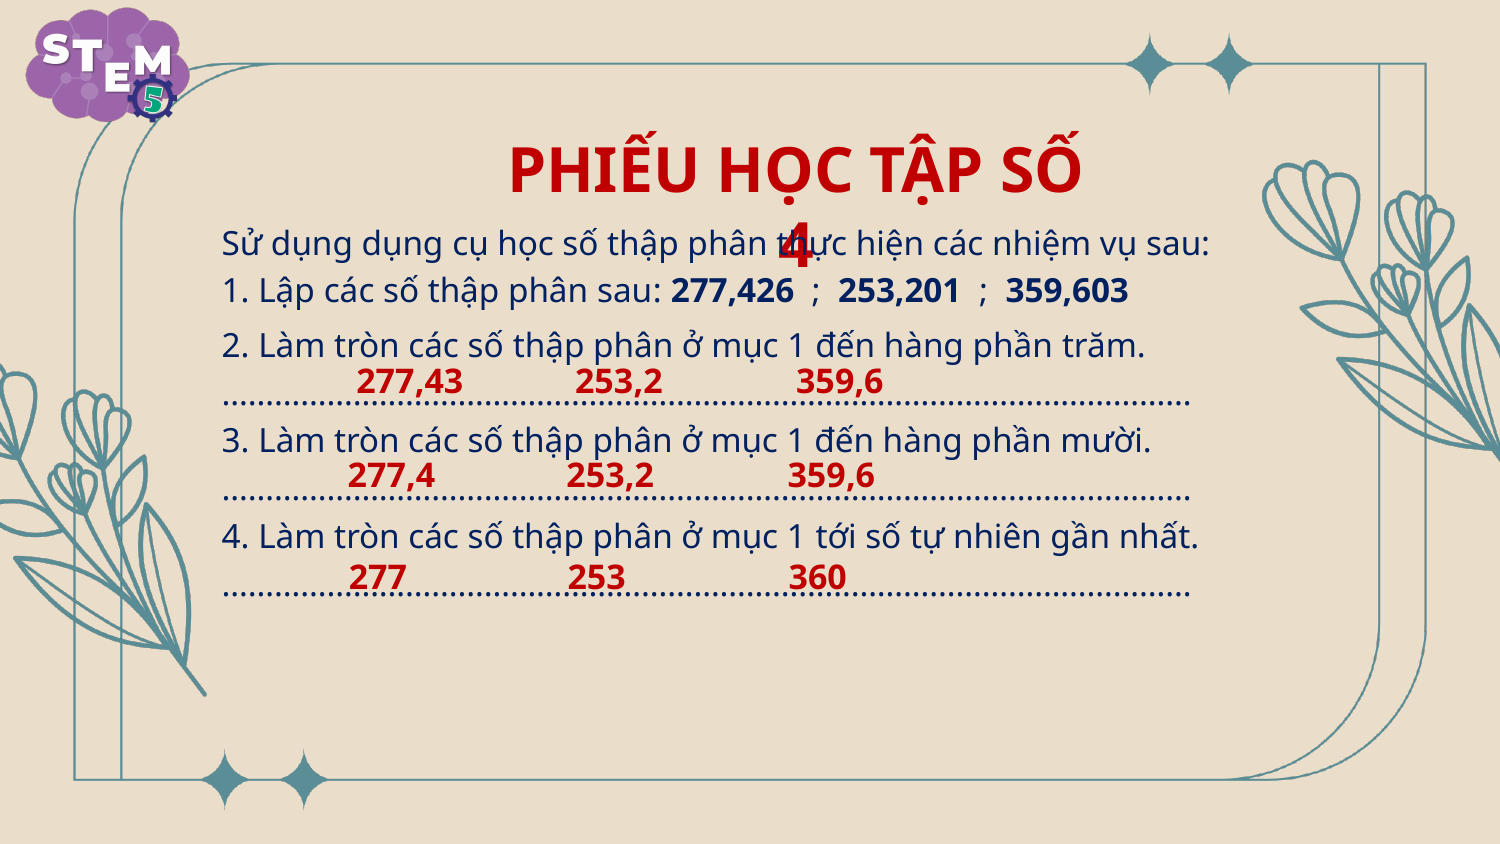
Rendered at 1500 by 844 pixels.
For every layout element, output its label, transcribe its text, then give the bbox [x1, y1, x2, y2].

text_box 359,6 [795, 353, 938, 401]
text_box 277 [348, 549, 491, 597]
text_box [0, 359, 207, 697]
text_box 253,2 [575, 353, 717, 401]
text_box 277,43 [356, 353, 498, 401]
text_box 253,2 [566, 446, 709, 495]
text_box [73, 32, 1427, 359]
text_box [73, 498, 1427, 811]
picture [24, 6, 195, 127]
text_box 360 [788, 549, 931, 597]
text_box [1262, 159, 1500, 498]
text_box 359,6 [787, 446, 929, 495]
text_box PHIẾU HỌC TẬP SỐ 4 [468, 123, 1124, 206]
text_box Sử dụng dụng cụ học số thập phân thực hiện các nhiệm vụ sau: 1. Lập các số thập phân sau: 277,426 ; 253,201 ; 359,603 2. Làm tròn các số thập phân ở mục 1 đến hàng phần trăm. ………………………………………………………………………………………………… 3. Làm tròn các số thập phân ở mục 1 đến hàng phần mười. ………………………………………………………………………………………………… 4. Làm tròn các số thập phân ở mục 1 tới số tự nhiên gần nhất. ………………………………………………………………………………………………… [206, 206, 1338, 611]
text_box 253 [567, 549, 710, 597]
text_box 277,4 [347, 446, 490, 495]
